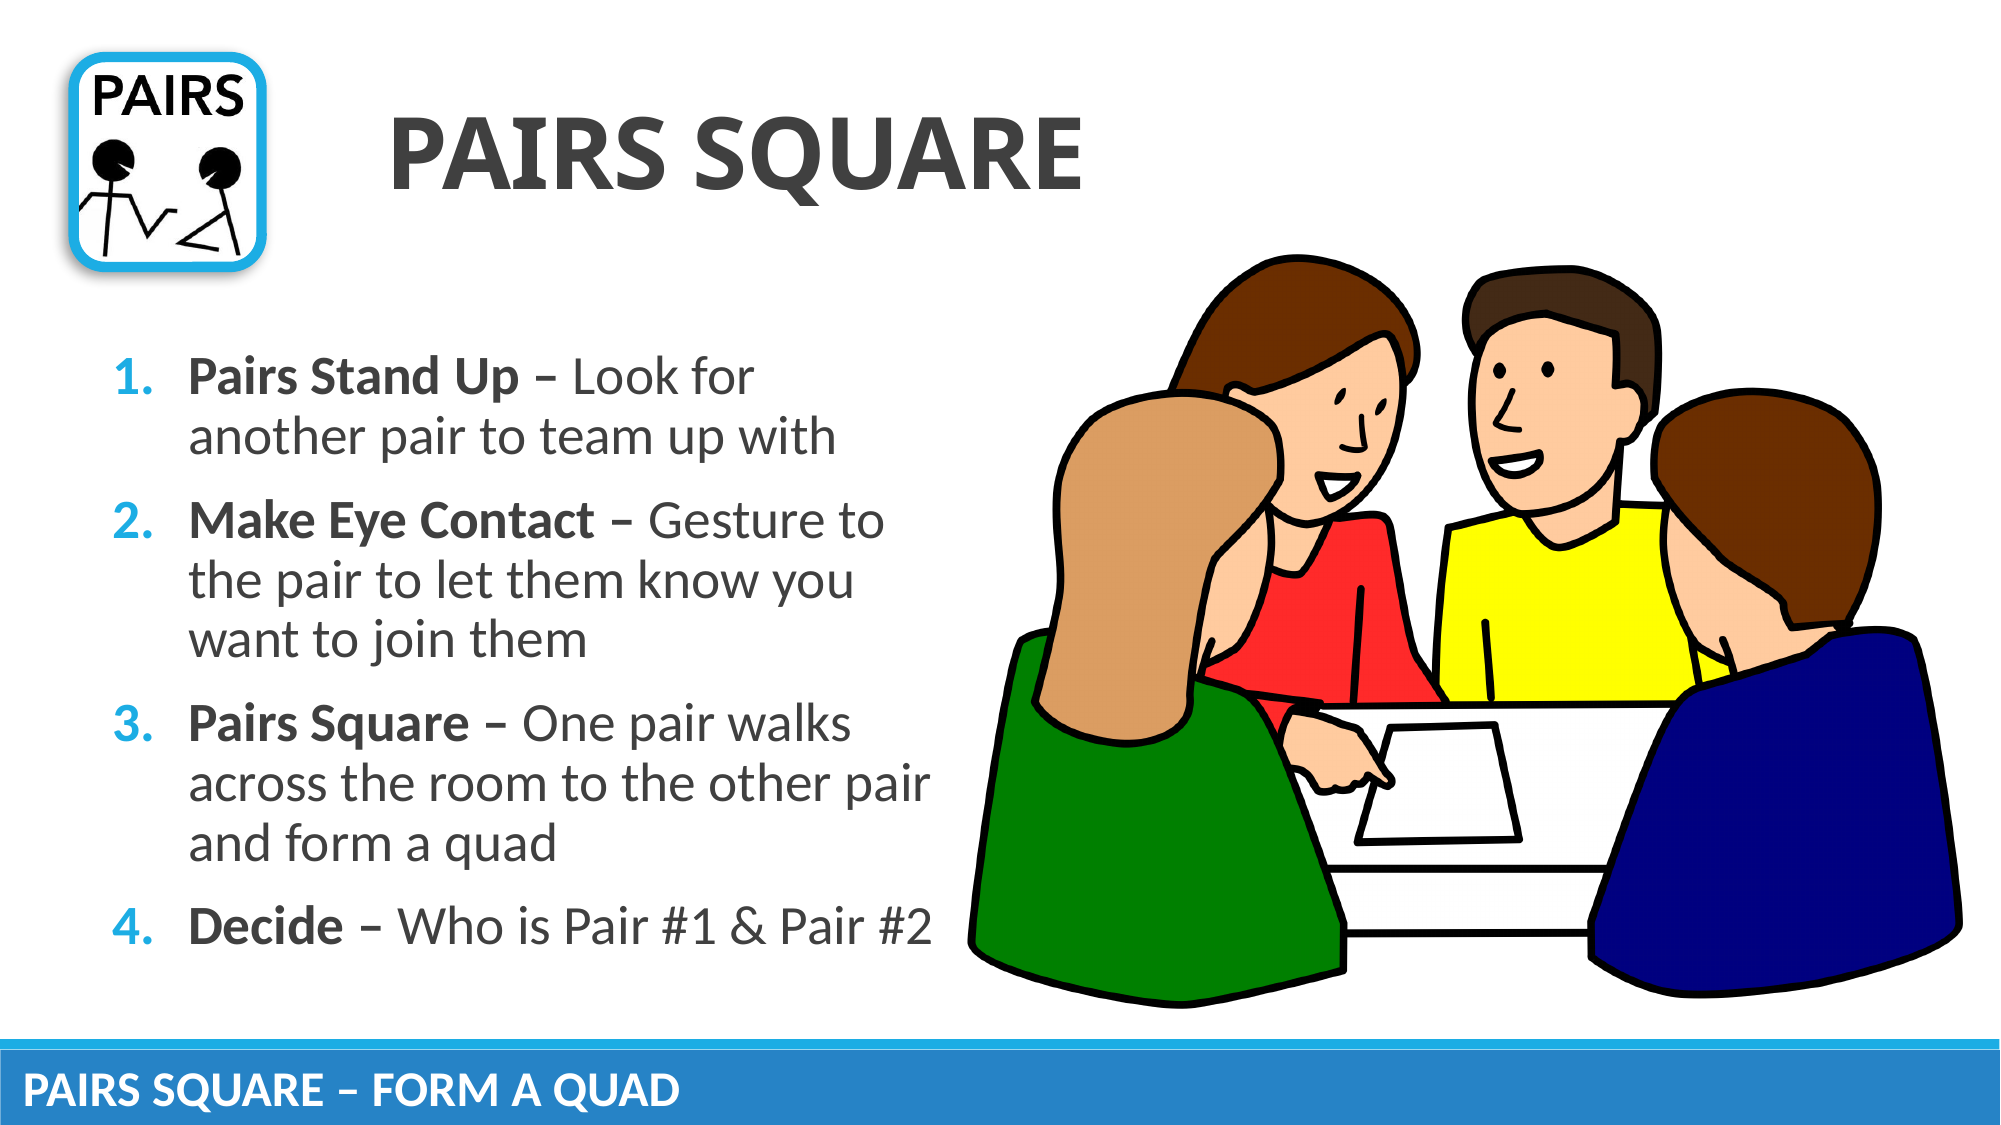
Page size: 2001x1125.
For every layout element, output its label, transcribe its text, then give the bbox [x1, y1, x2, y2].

text_box PAIRS SQUARE – FORM A QUAD [8, 1049, 1657, 1124]
title PAIRS SQUARE [370, 75, 1714, 219]
picture [73, 56, 263, 268]
picture [966, 253, 1963, 1010]
list Pairs Stand Up – Look for another pair to team up with Make Eye Contact – Gesture to the pair to let them know you want to join them Pairs Square – One pair walks across the room to the other pair and form a quad Decide – Who is Pair #1 & Pair #2 [112, 339, 937, 1009]
